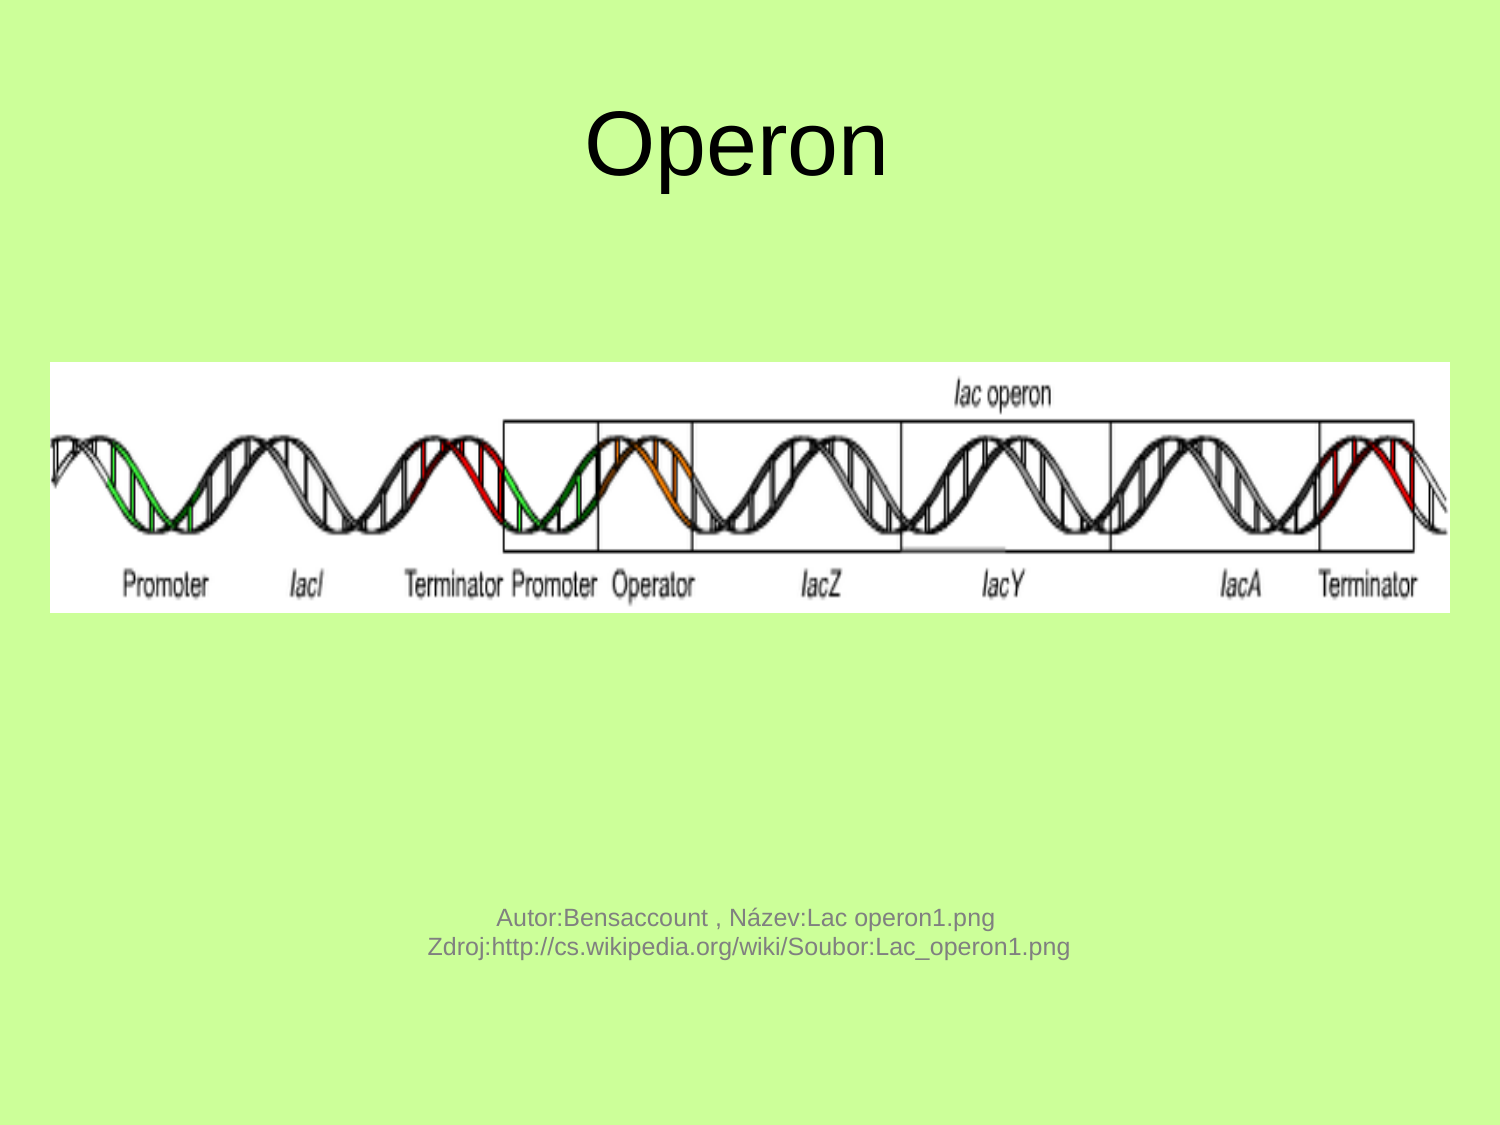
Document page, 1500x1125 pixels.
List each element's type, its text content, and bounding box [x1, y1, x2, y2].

list Autor:Bensaccount , Název:Lac operon1.png Zdroj:http://cs.wikipedia.org/wiki/Soubor:Lac_operon1.png [74, 899, 1426, 1006]
title Operon [74, 44, 1426, 233]
picture [49, 362, 1451, 613]
